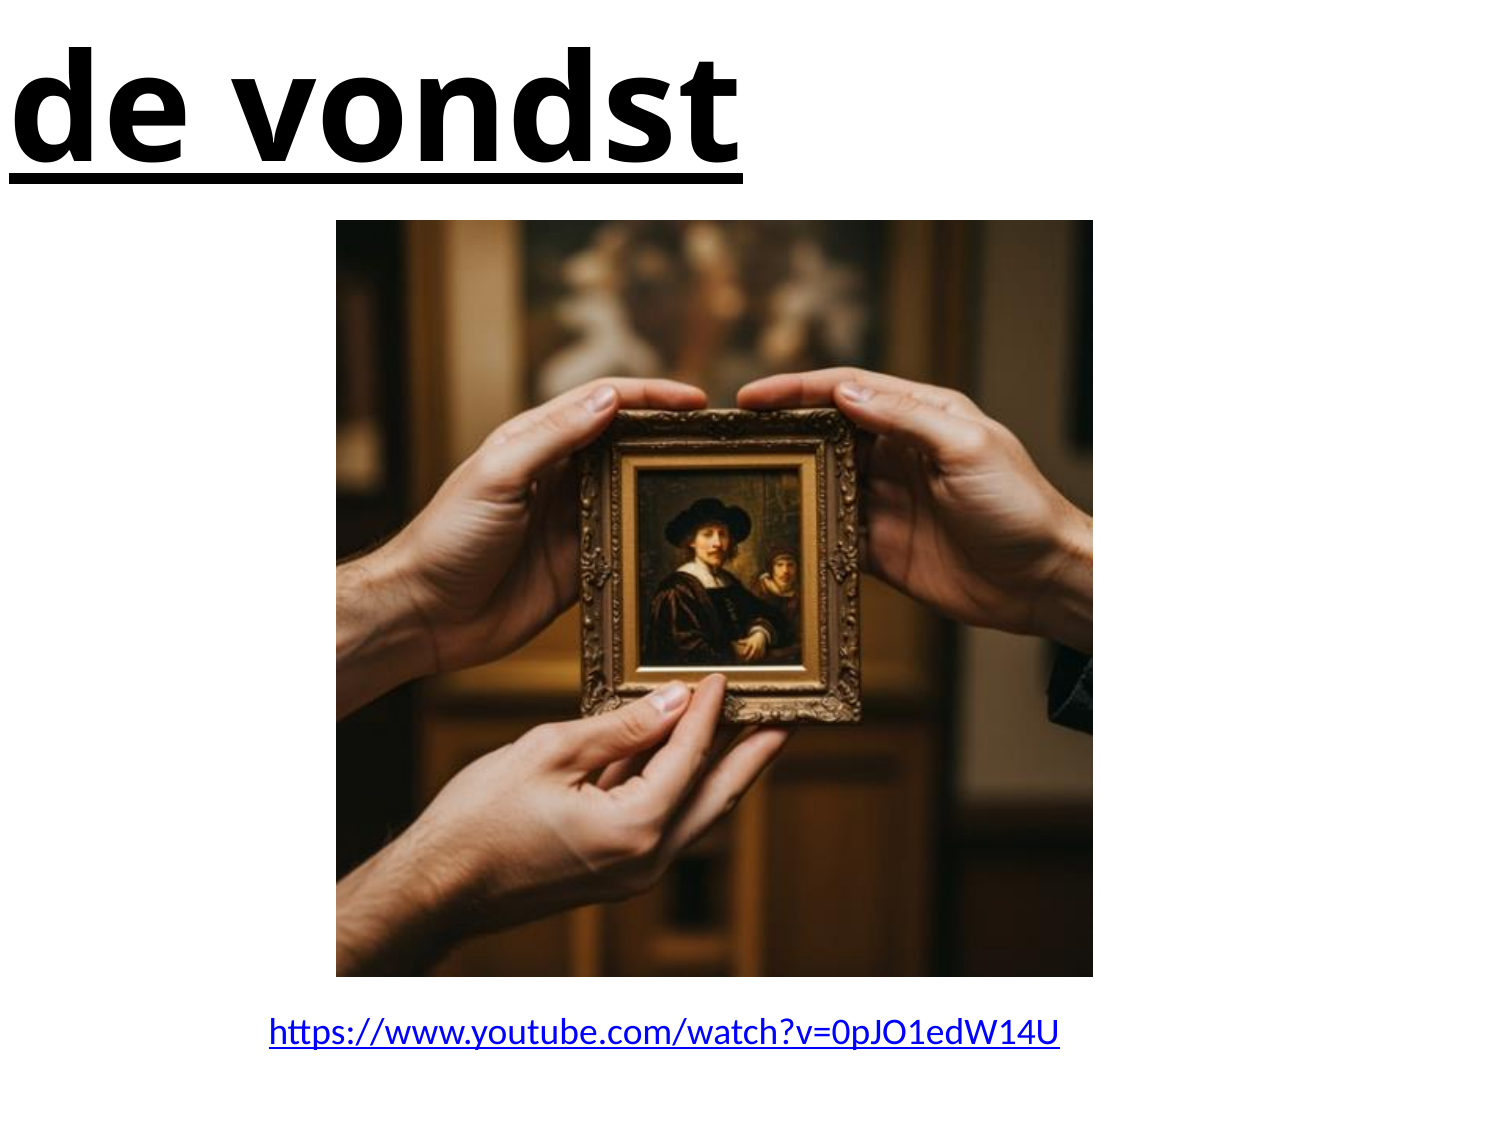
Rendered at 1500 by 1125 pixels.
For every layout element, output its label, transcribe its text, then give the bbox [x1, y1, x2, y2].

text_box de vondst [0, 4, 1500, 199]
text_box https://www.youtube.com/watch?v=0pJO1edW14U [253, 999, 1175, 1105]
picture [336, 220, 1093, 977]
